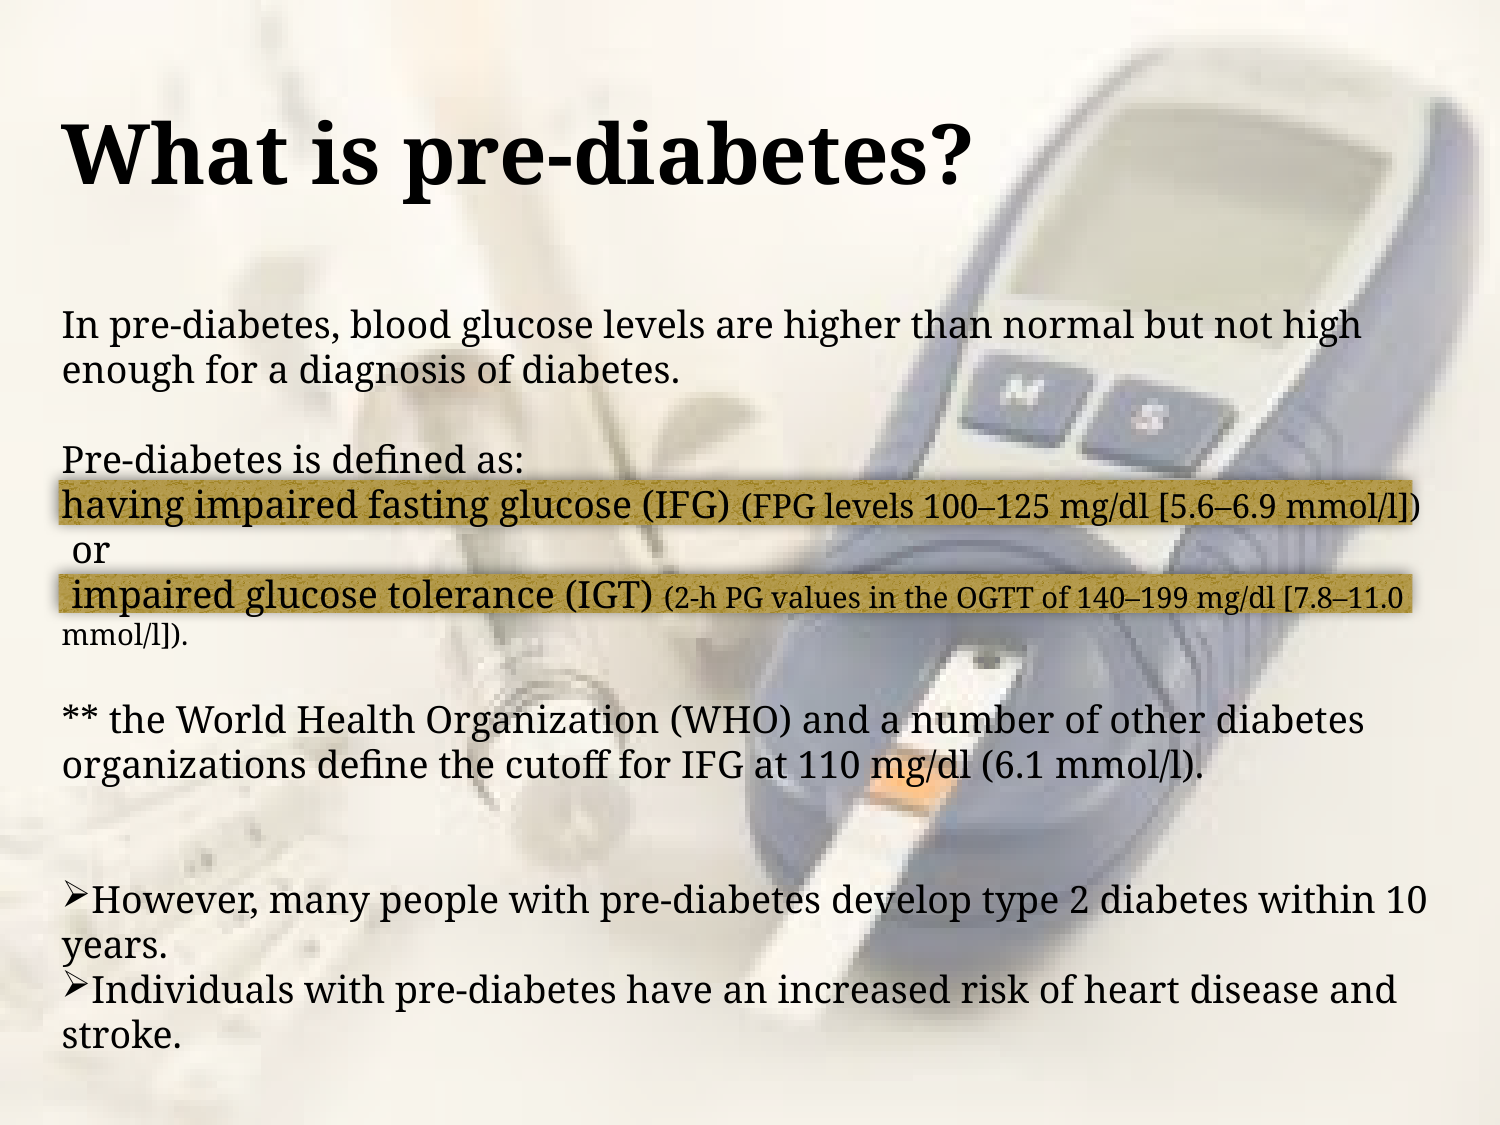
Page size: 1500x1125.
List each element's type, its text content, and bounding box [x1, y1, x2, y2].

text_box What is pre-diabetes? In pre-diabetes, blood glucose levels are higher than normal but not high enough for a diagnosis of diabetes. Pre-diabetes is defined as: having impaired fasting glucose (IFG) (FPG levels 100–125 mg/dl [5.6–6.9 mmol/l]) or impaired glucose tolerance (IGT) (2-h PG values in the OGTT of 140–199 mg/dl [7.8–11.0 mmol/l]). ** the World Health Organization (WHO) and a number of other diabetes organizations define the cutoff for IFG at 110 mg/dl (6.1 mmol/l). However, many people with pre-diabetes develop type 2 diabetes within 10 years. Individuals with pre-diabetes have an increased risk of heart disease and stroke. [46, 93, 1500, 1064]
